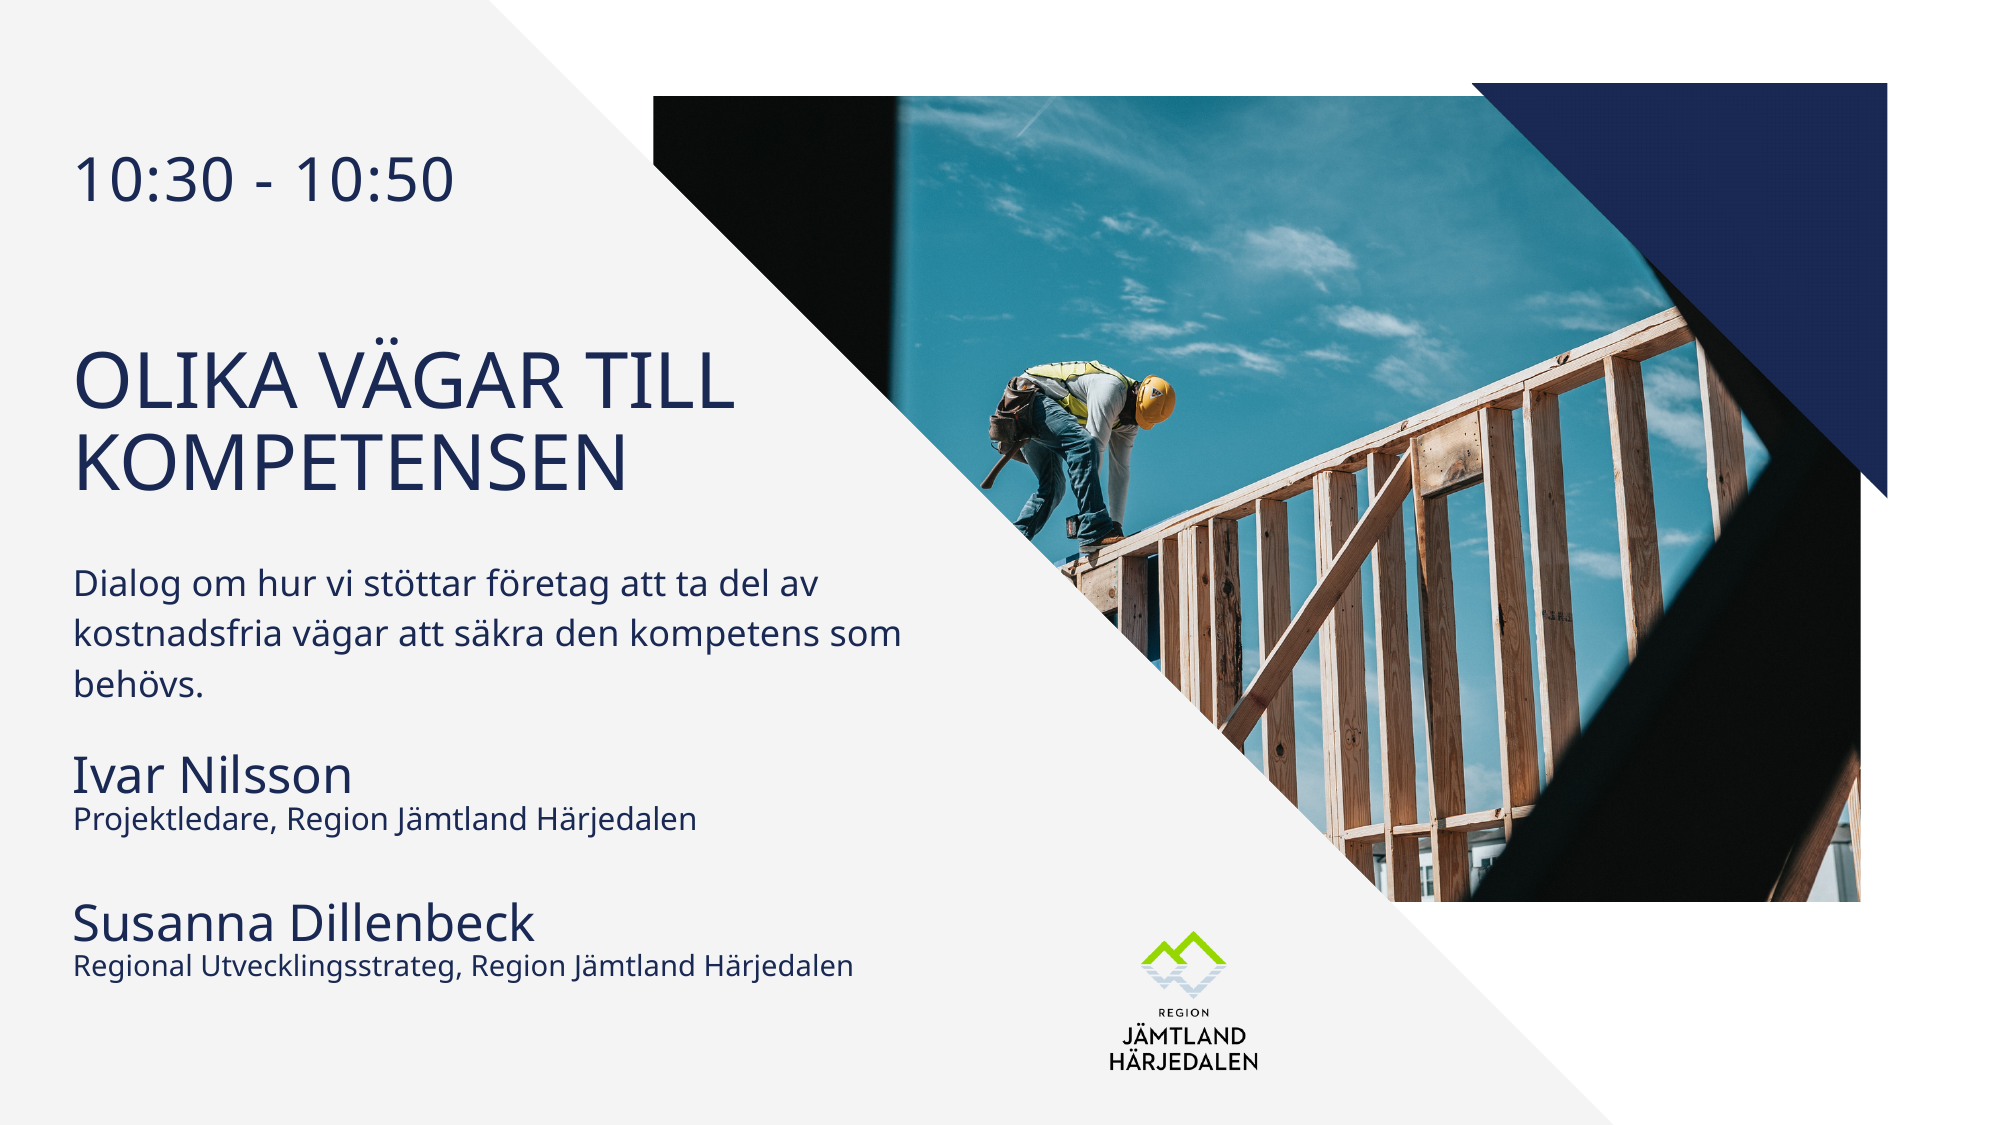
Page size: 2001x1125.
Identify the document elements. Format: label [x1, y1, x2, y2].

text_box [1471, 83, 1888, 500]
text_box [653, 96, 1471, 137]
text_box [1526, 500, 1861, 902]
text_box [72, 342, 944, 701]
text_box [0, 137, 1526, 1125]
